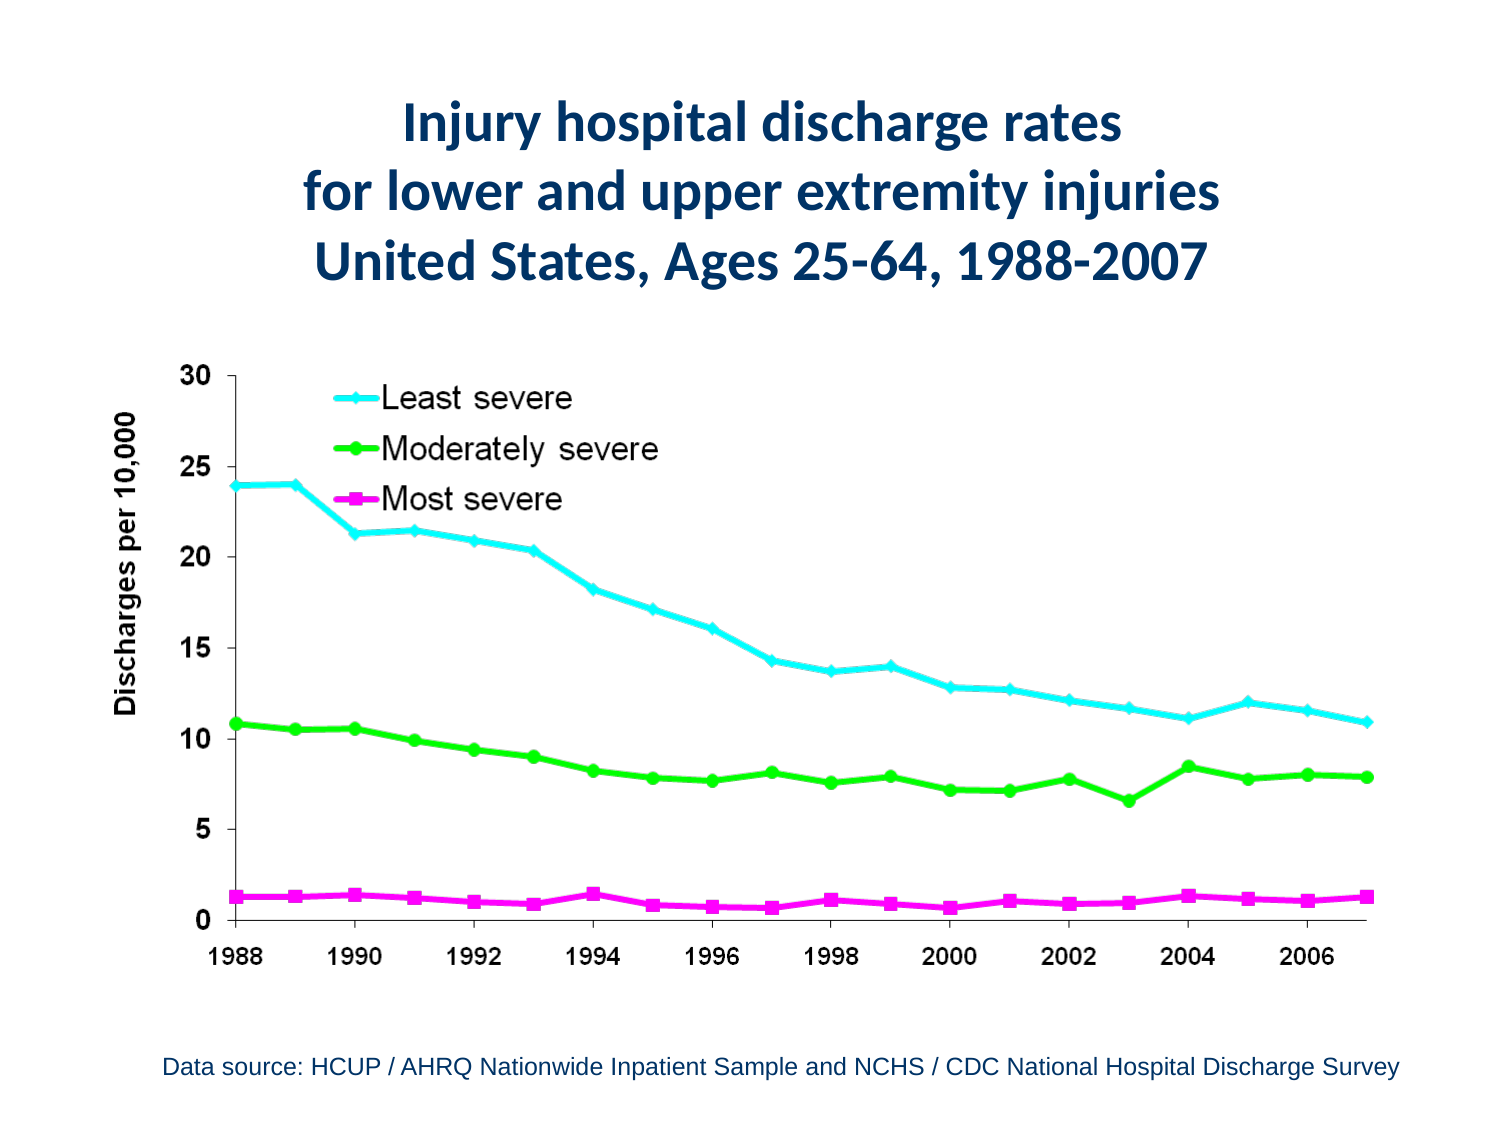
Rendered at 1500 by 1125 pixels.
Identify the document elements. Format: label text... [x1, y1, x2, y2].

text_box Data source: HCUP / AHRQ Nationwide Inpatient Sample and NCHS / CDC National Hospital Discharge Survey [147, 1043, 1425, 1089]
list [85, 270, 1415, 997]
title Injury hospital discharge rates for lower and upper extremity injuries United States, Ages 25-64, 1988-2007 [62, 74, 1463, 301]
